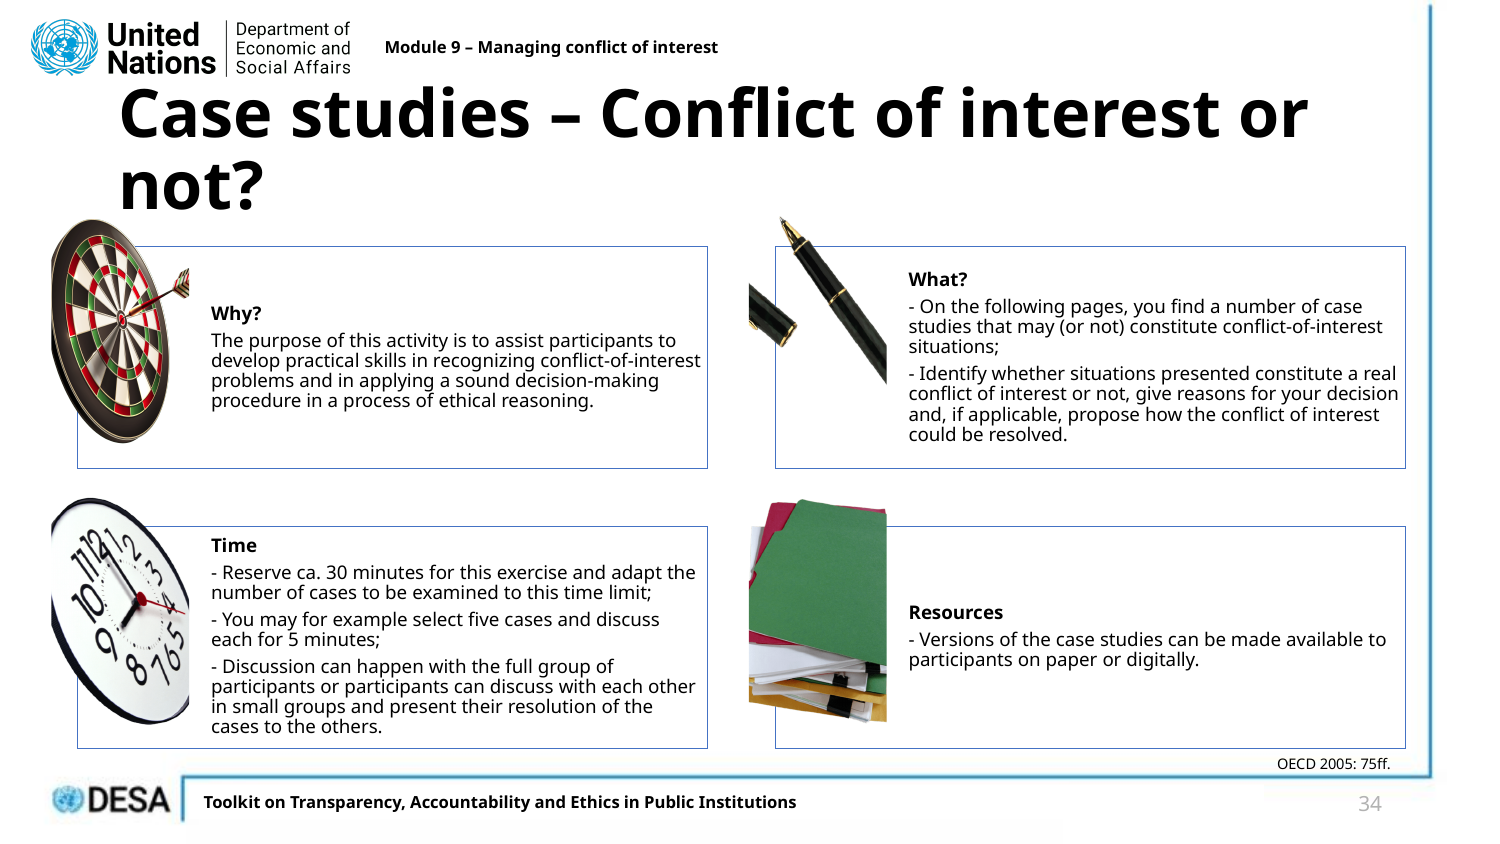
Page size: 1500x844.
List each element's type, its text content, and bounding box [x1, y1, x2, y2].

title Case studies – Conflict of interest or not? [103, 95, 1397, 208]
slide_number 34 [1059, 782, 1397, 827]
footer Module 9 – Managing conflict of interest [369, 14, 1398, 80]
text_box OECD 2005: 75ff. [1256, 749, 1406, 780]
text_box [51, 214, 1406, 749]
picture [0, 0, 1500, 844]
